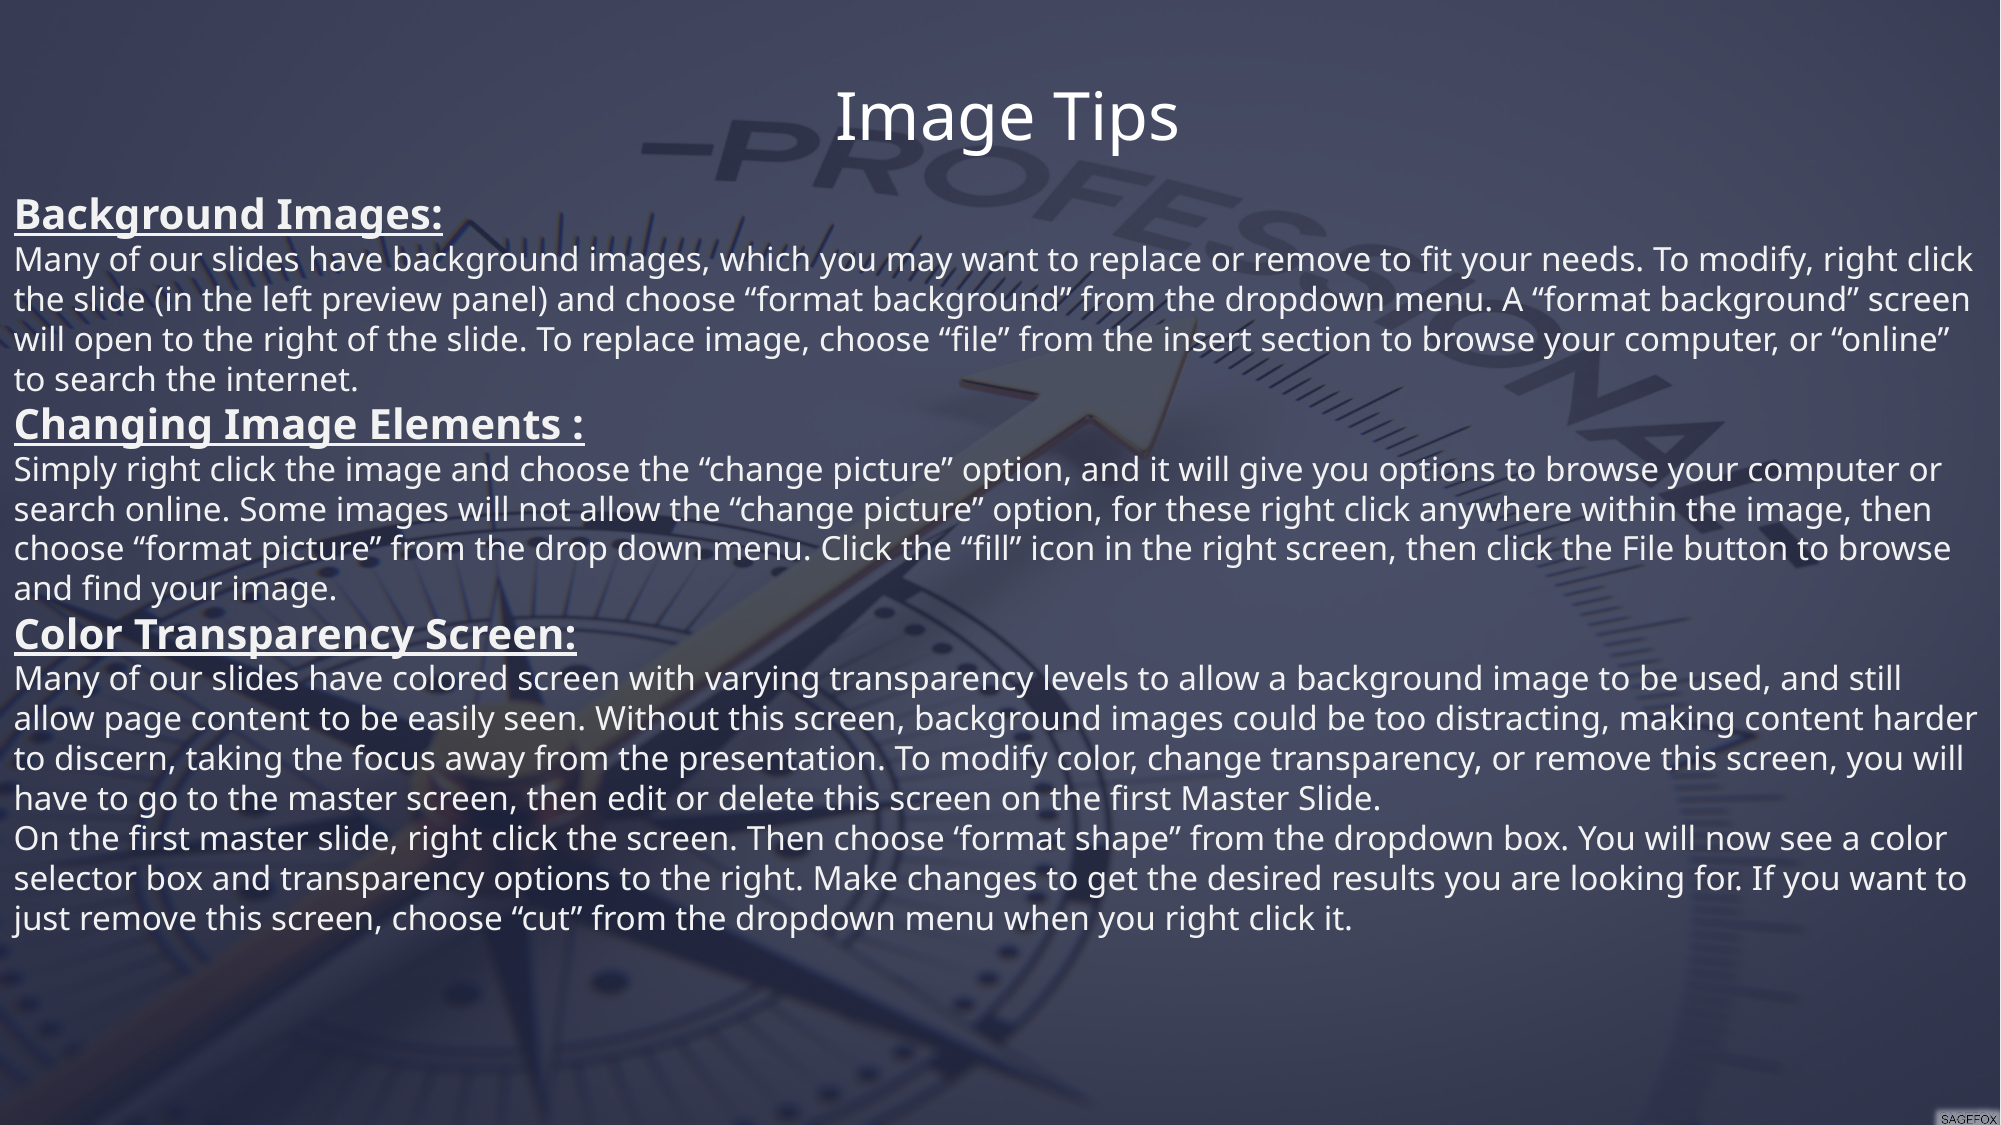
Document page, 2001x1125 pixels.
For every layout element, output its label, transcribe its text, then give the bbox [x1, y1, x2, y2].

picture [1938, 1114, 1999, 1125]
text_box Background Images: Many of our slides have background images, which you may want to replace or remove to fit your needs. To modify, right click the slide (in the left preview panel) and choose “format background” from the dropdown menu. A “format background” screen will open to the right of the slide. To replace image, choose “file” from the insert section to browse your computer, or “online” to search the internet. Changing Image Elements : Simply right click the image and choose the “change picture” option, and it will give you options to browse your computer or search online. Some images will not allow the “change picture” option, for these right click anywhere within the image, then choose “format picture” from the drop down menu. Click the “fill” icon in the right screen, then click the File button to browse and find your image. Color Transparency Screen: Many of our slides have colored screen with varying transparency levels to allow a background image to be used, and still allow page content to be easily seen. Without this screen, background images could be too distracting, making content harder to discern, taking the focus away from the presentation. To modify color, change transparency, or remove this screen, you will have to go to the master screen, then edit or delete this screen on the first Master Slide. On the first master slide, right click the screen. Then choose ‘format shape” from the dropdown box. You will now see a color selector box and transparency options to the right. Make changes to get the desired results you are looking for. If you want to just remove this screen, choose “cut” from the dropdown menu when you right click it. [0, 0, 2000, 1125]
title Image Tips [597, 59, 1420, 177]
